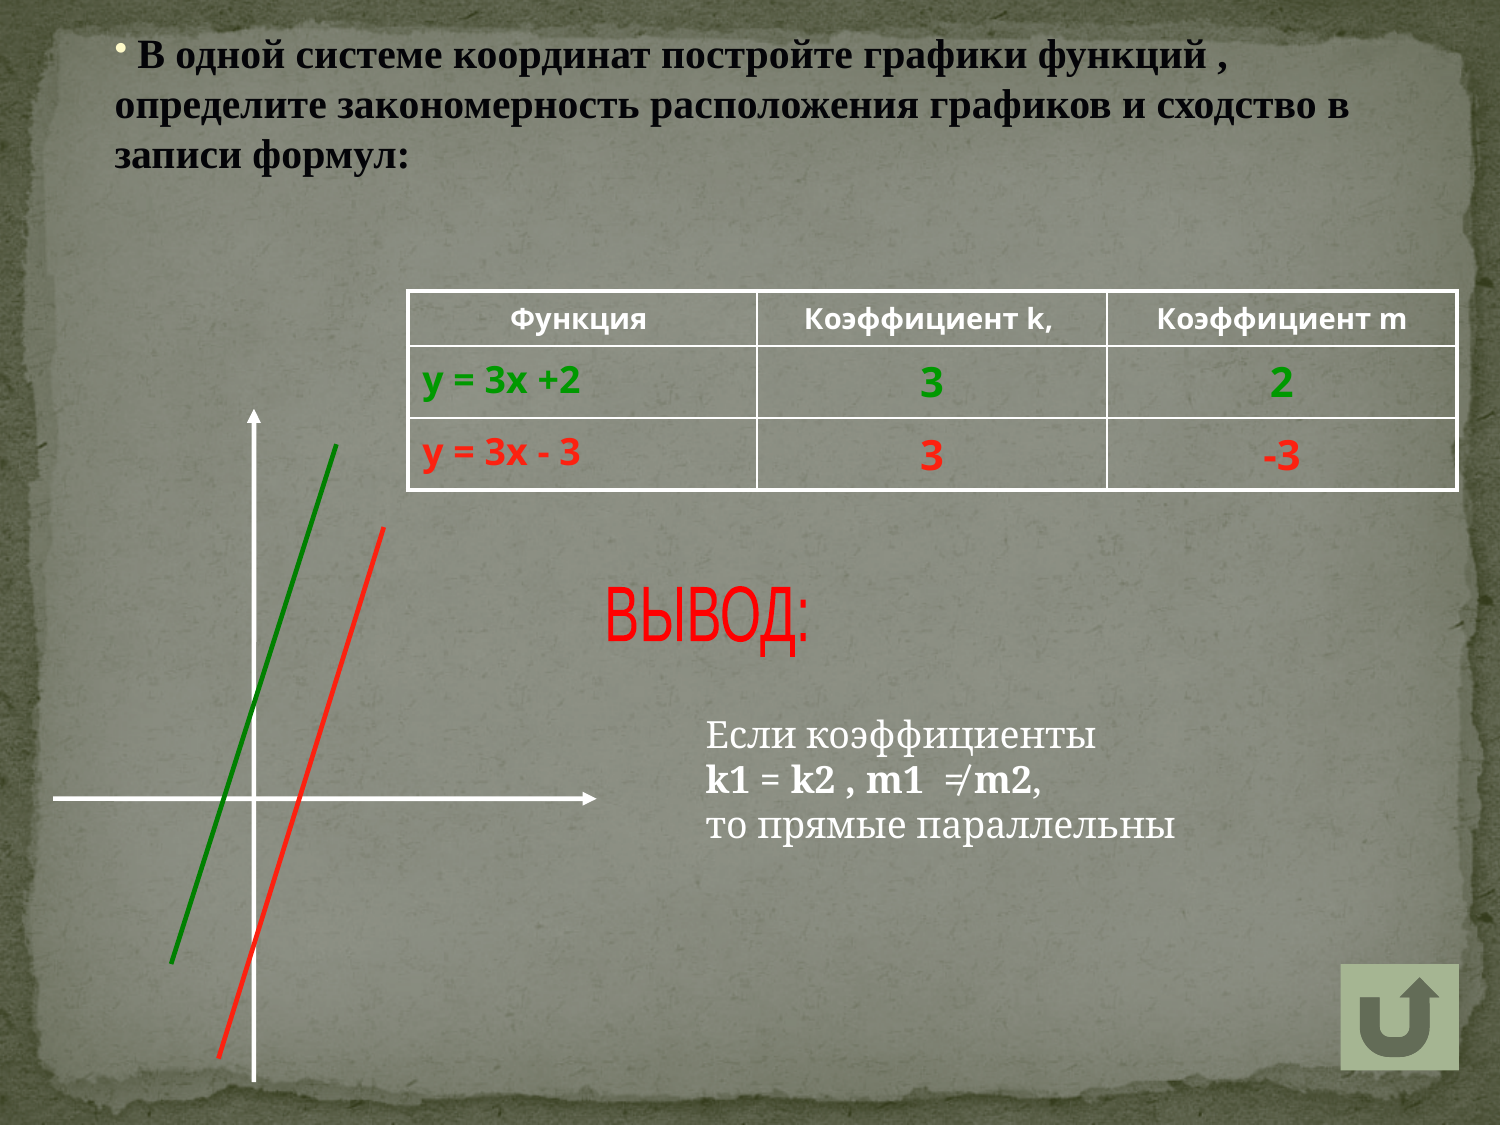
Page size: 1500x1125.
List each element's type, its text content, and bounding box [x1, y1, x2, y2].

table_header Функция [410, 293, 756, 345]
text_box [247, 408, 261, 798]
table_header Коэффициент m [1108, 293, 1455, 345]
table_cell у = 3х +2 [410, 347, 756, 417]
table_cell 3 [758, 347, 1106, 417]
text_box [300, 792, 597, 805]
table_cell 3 [758, 419, 1106, 488]
text_box [1340, 964, 1459, 1071]
table_cell 2 [1108, 347, 1455, 417]
table_cell у = 3х - 3 [410, 419, 756, 488]
text_box Если коэффициенты k1 = k2 , m1 ≠ m2, то прямые параллельны [690, 704, 1300, 854]
text_box В одной системе координат постройте графики функций , определите закономерность расположения графиков и сходство в записи формул: [99, 30, 1375, 185]
table_header Коэффициент k, [758, 293, 1106, 345]
table_cell -3 [1108, 419, 1455, 488]
